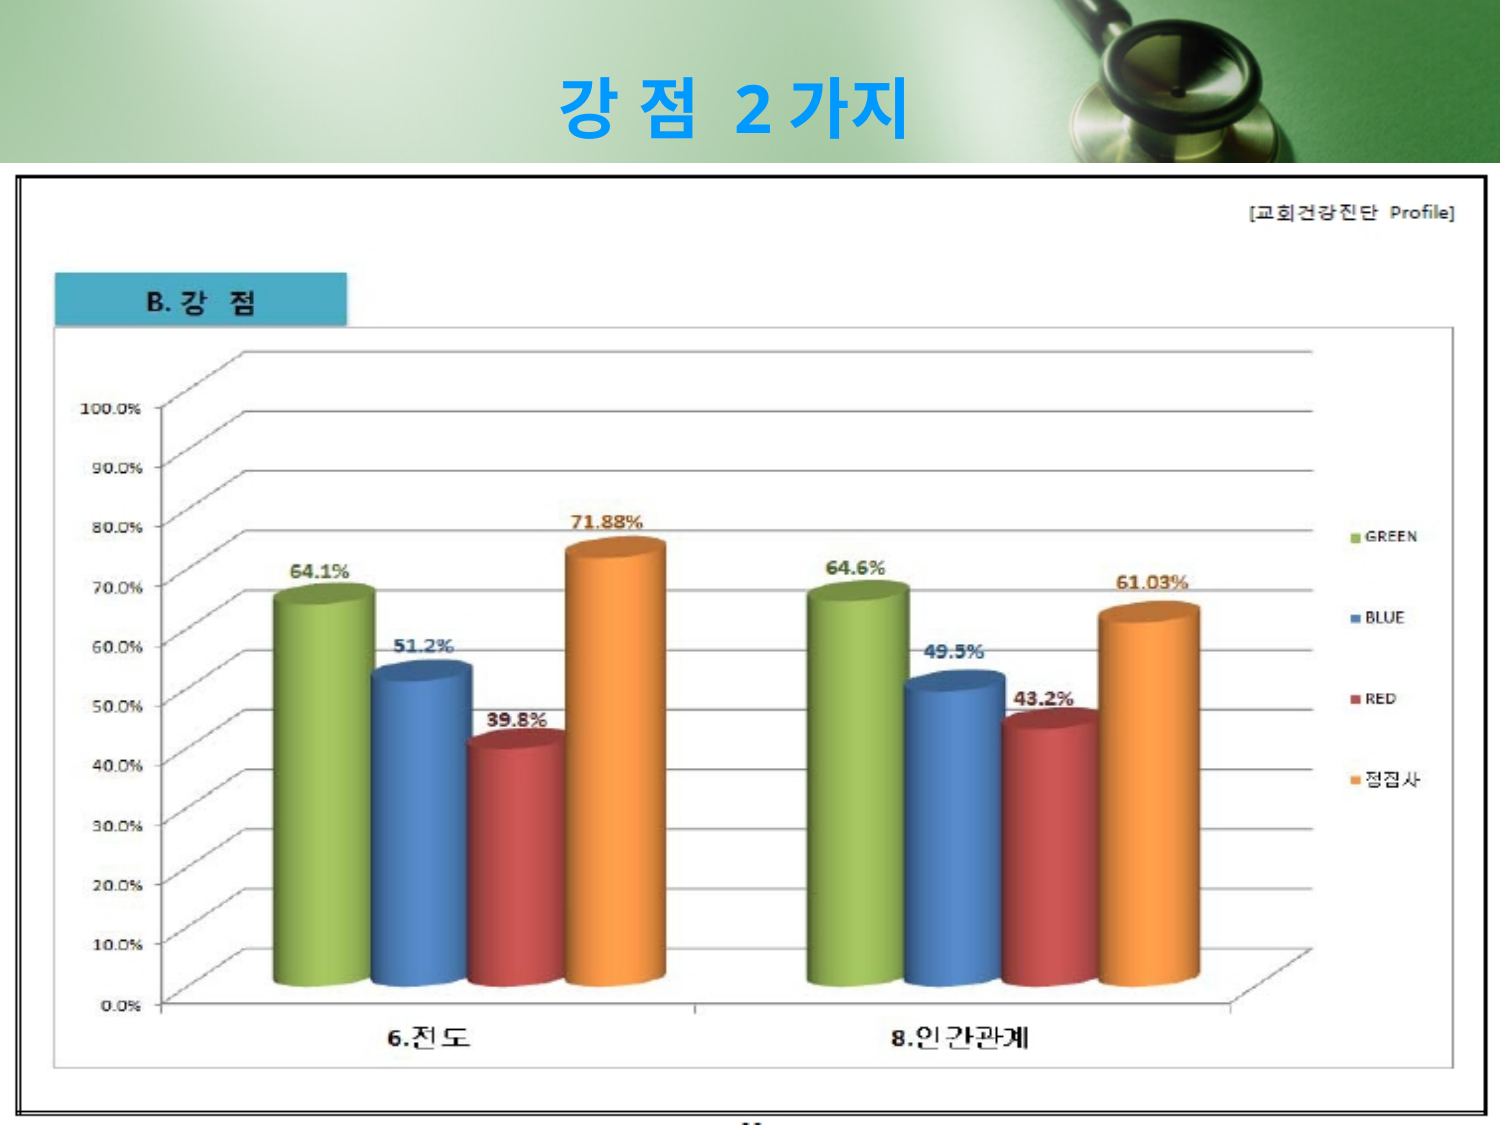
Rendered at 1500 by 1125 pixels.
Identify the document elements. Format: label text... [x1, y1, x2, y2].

picture [0, 0, 1500, 1125]
text_box 강 점 2가지 [0, 11, 1471, 155]
